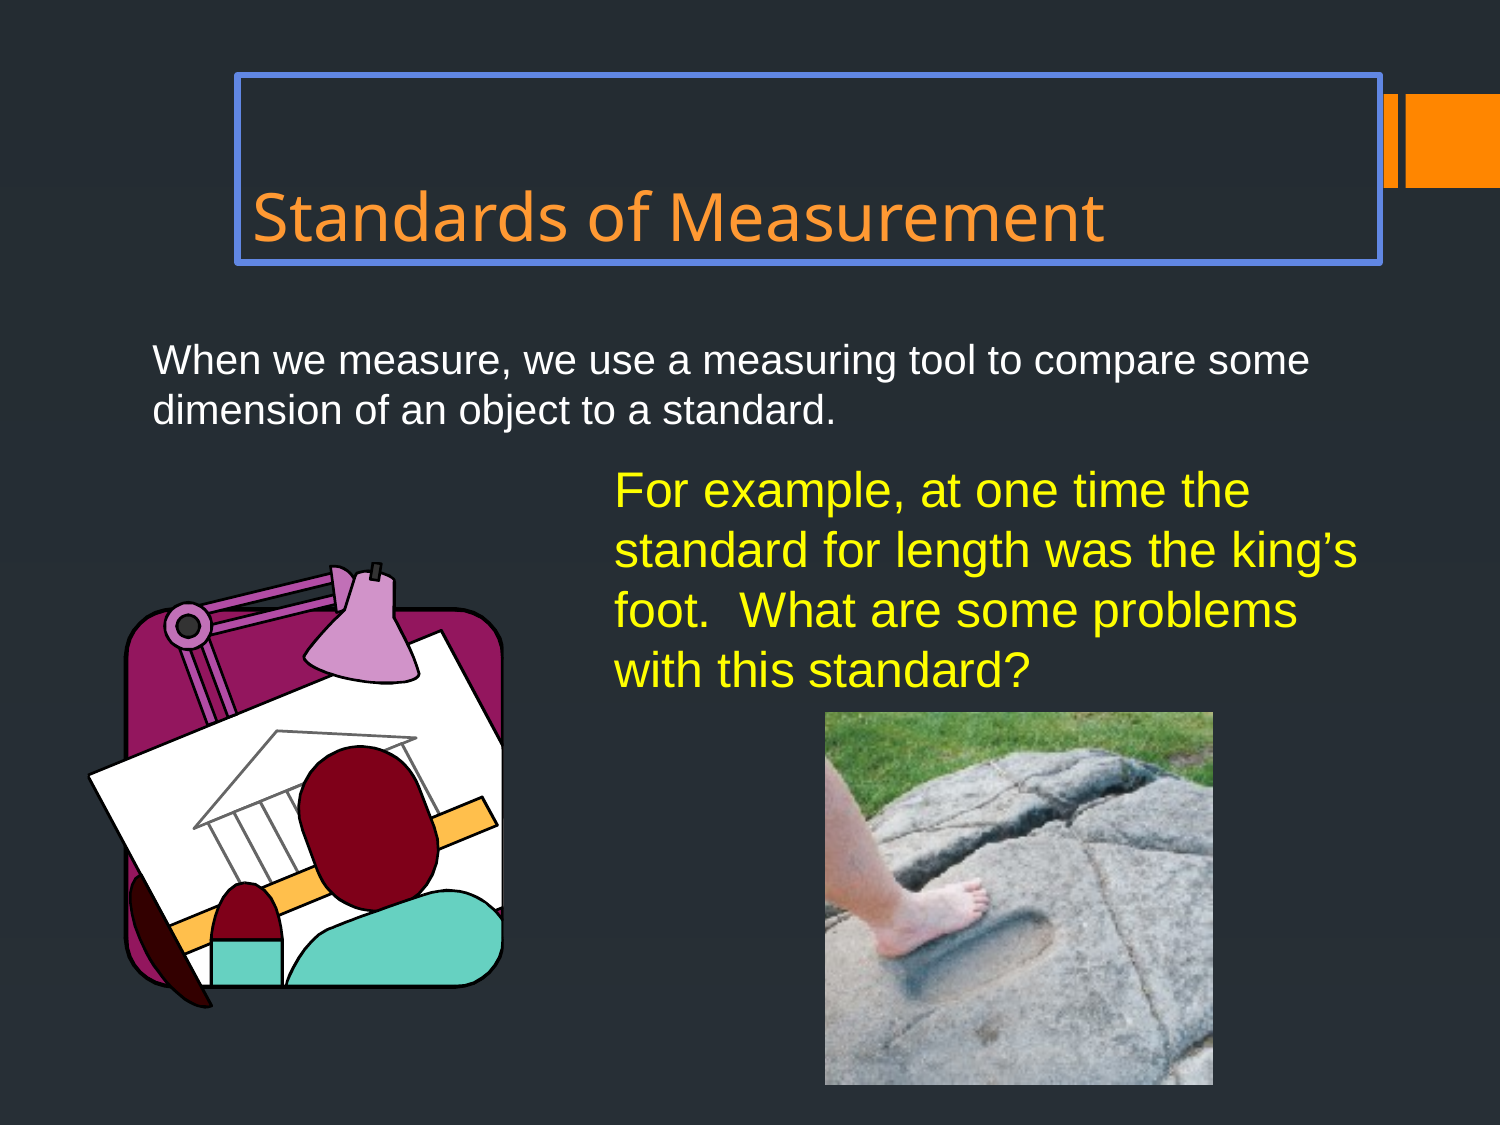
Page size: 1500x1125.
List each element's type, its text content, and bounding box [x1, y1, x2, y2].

text_box For example, at one time the standard for length was the king’s foot. What are some problems with this standard? [600, 449, 1388, 705]
list When we measure, we use a measuring tool to compare some dimension of an object to a standard. [99, 324, 1438, 1075]
title Standards of Measurement [237, 75, 1380, 263]
picture [824, 711, 1213, 1086]
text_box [86, 561, 504, 1013]
